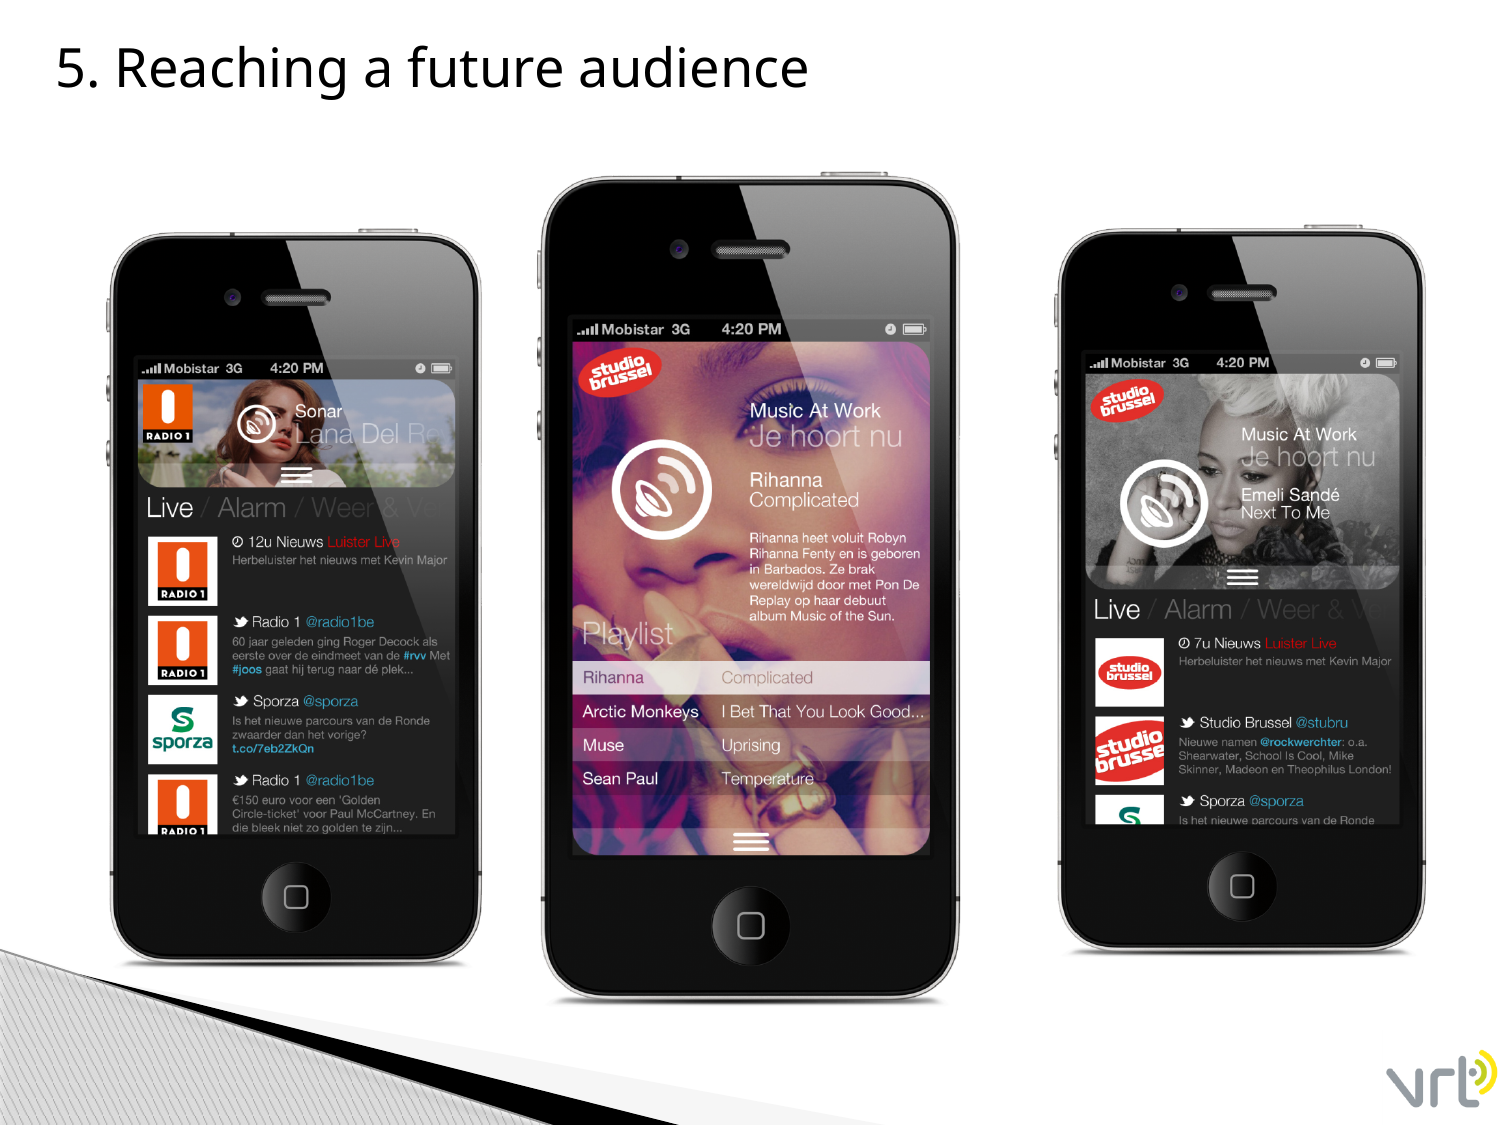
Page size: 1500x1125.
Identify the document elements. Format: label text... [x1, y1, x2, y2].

picture [530, 171, 970, 1043]
picture [101, 227, 491, 1002]
text_box 5. Reaching a future audience [25, 39, 1382, 107]
picture [1382, 1030, 1500, 1125]
picture [1048, 224, 1434, 989]
